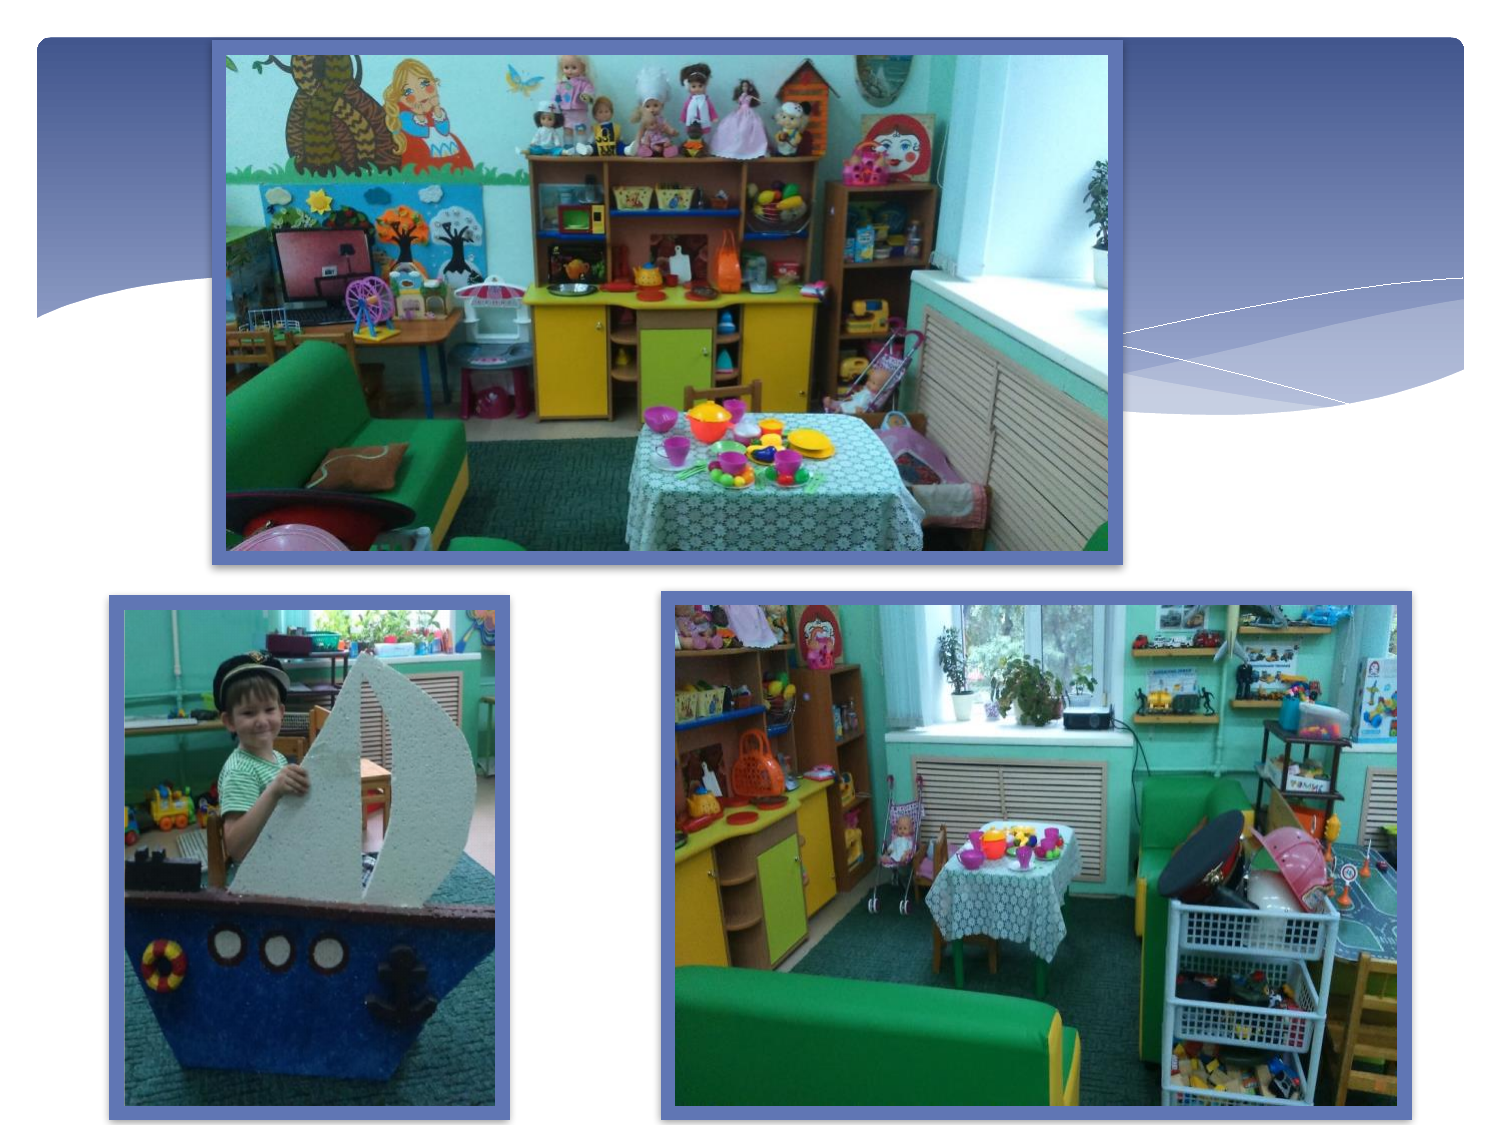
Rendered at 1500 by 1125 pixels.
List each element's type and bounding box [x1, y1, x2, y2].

picture [226, 54, 1109, 551]
picture [61, 610, 558, 1106]
picture [674, 605, 1398, 1107]
